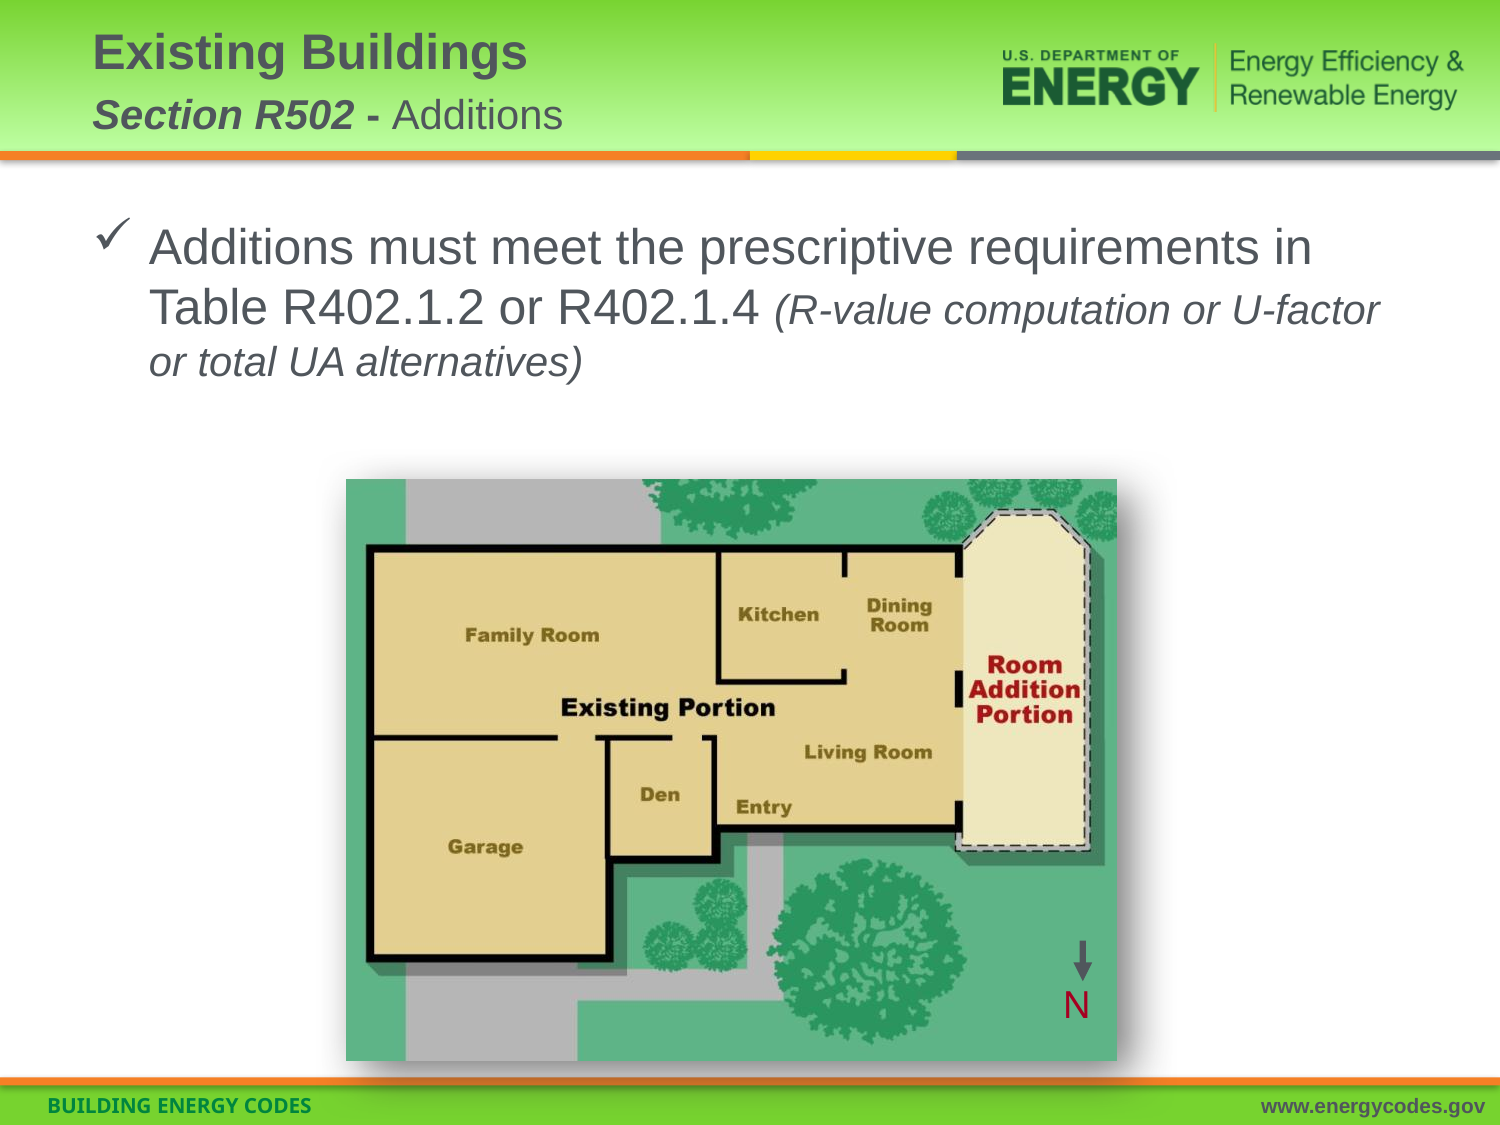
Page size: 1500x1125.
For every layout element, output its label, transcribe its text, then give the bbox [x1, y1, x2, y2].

list Additions must meet the prescriptive requirements in Table R402.1.2 or R402.1.4 (R-value computation or U-factor or total UA alternatives) [77, 206, 1425, 1061]
picture [346, 478, 1117, 1061]
title Existing Buildings Section R502 - Additions [77, 4, 959, 156]
picture [1003, 43, 1465, 112]
